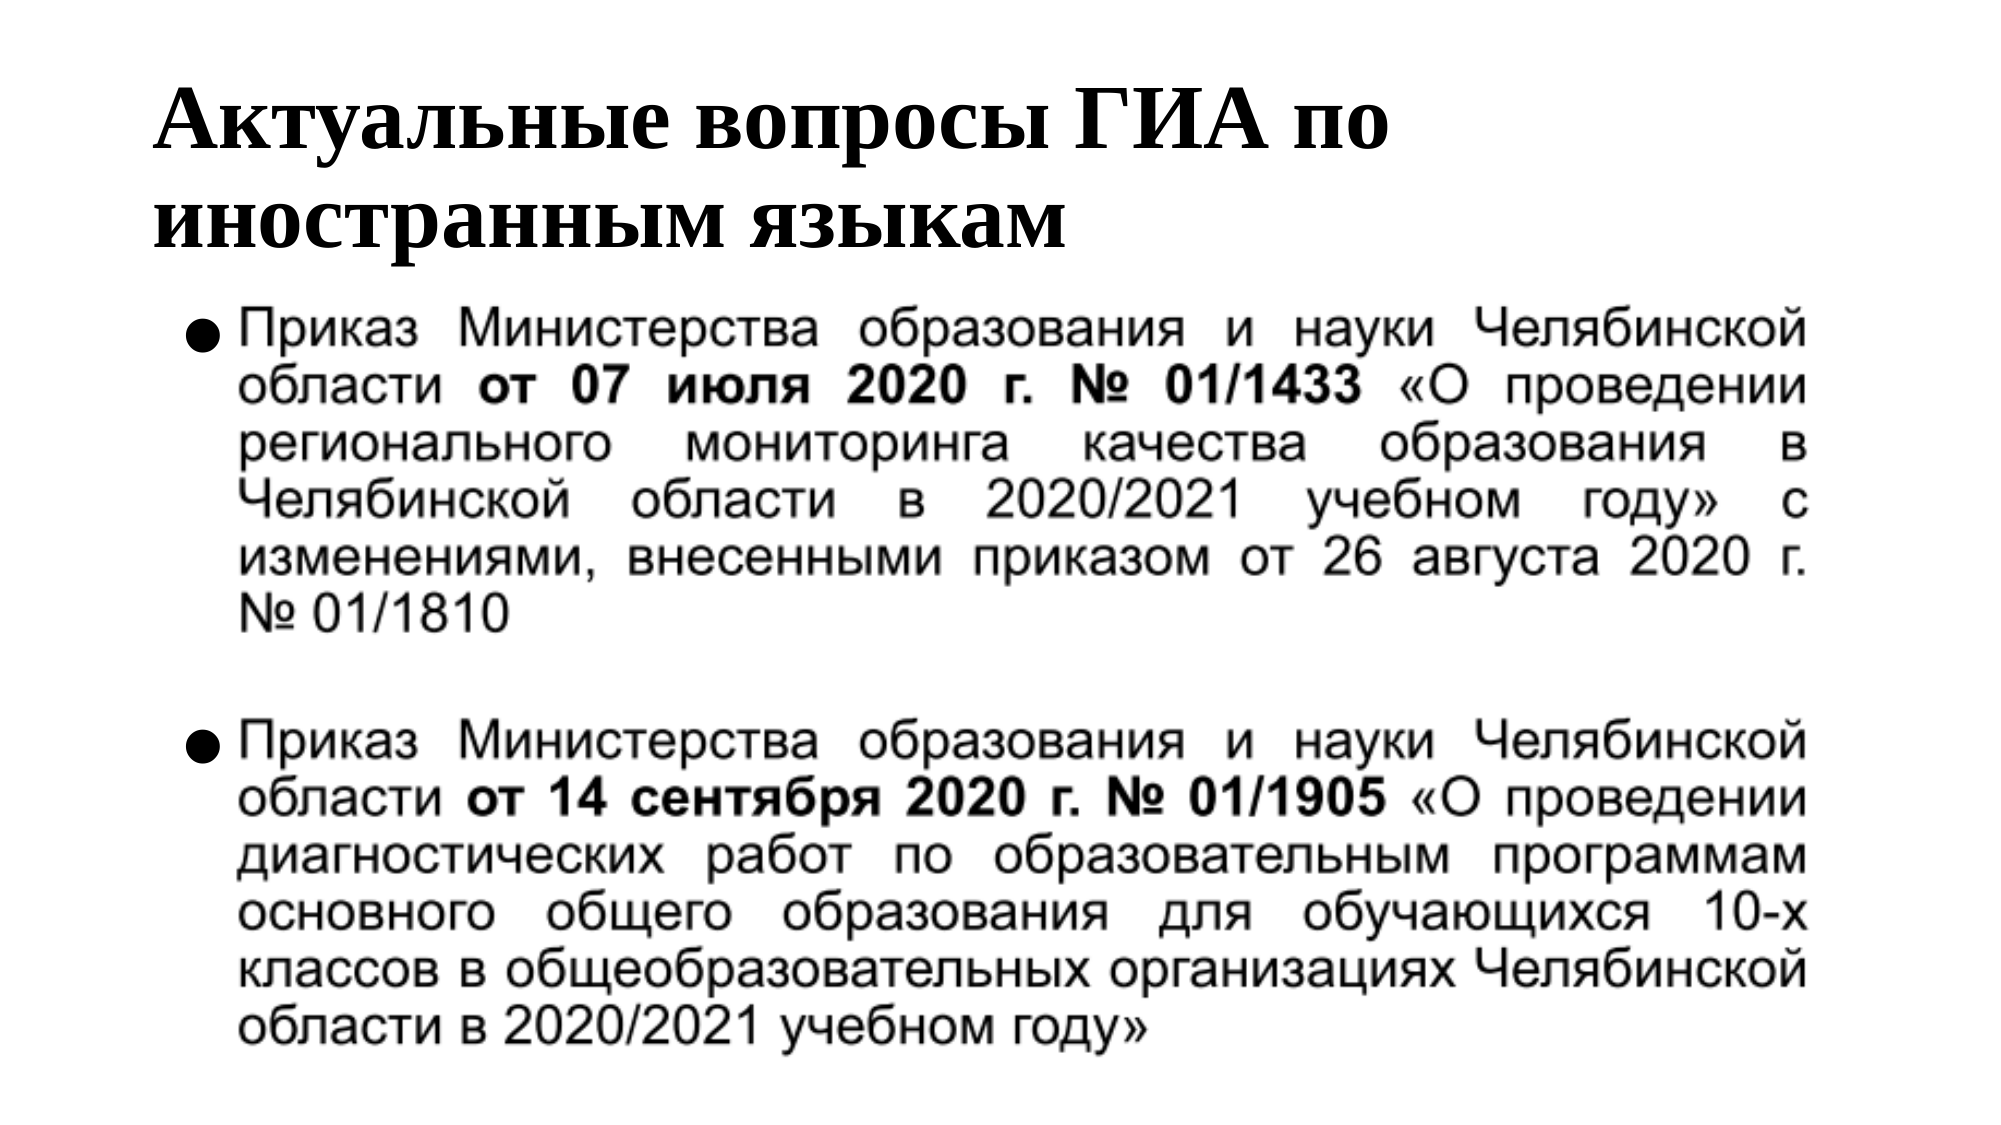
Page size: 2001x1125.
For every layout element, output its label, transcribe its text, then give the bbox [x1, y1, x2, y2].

text_box рапр [166, 663, 1071, 828]
title Актуальные вопросы ГИА по иностранным языкам [137, 59, 1863, 278]
picture [230, 294, 1816, 646]
picture [232, 697, 1814, 1066]
text_box рапр [166, 251, 1071, 417]
